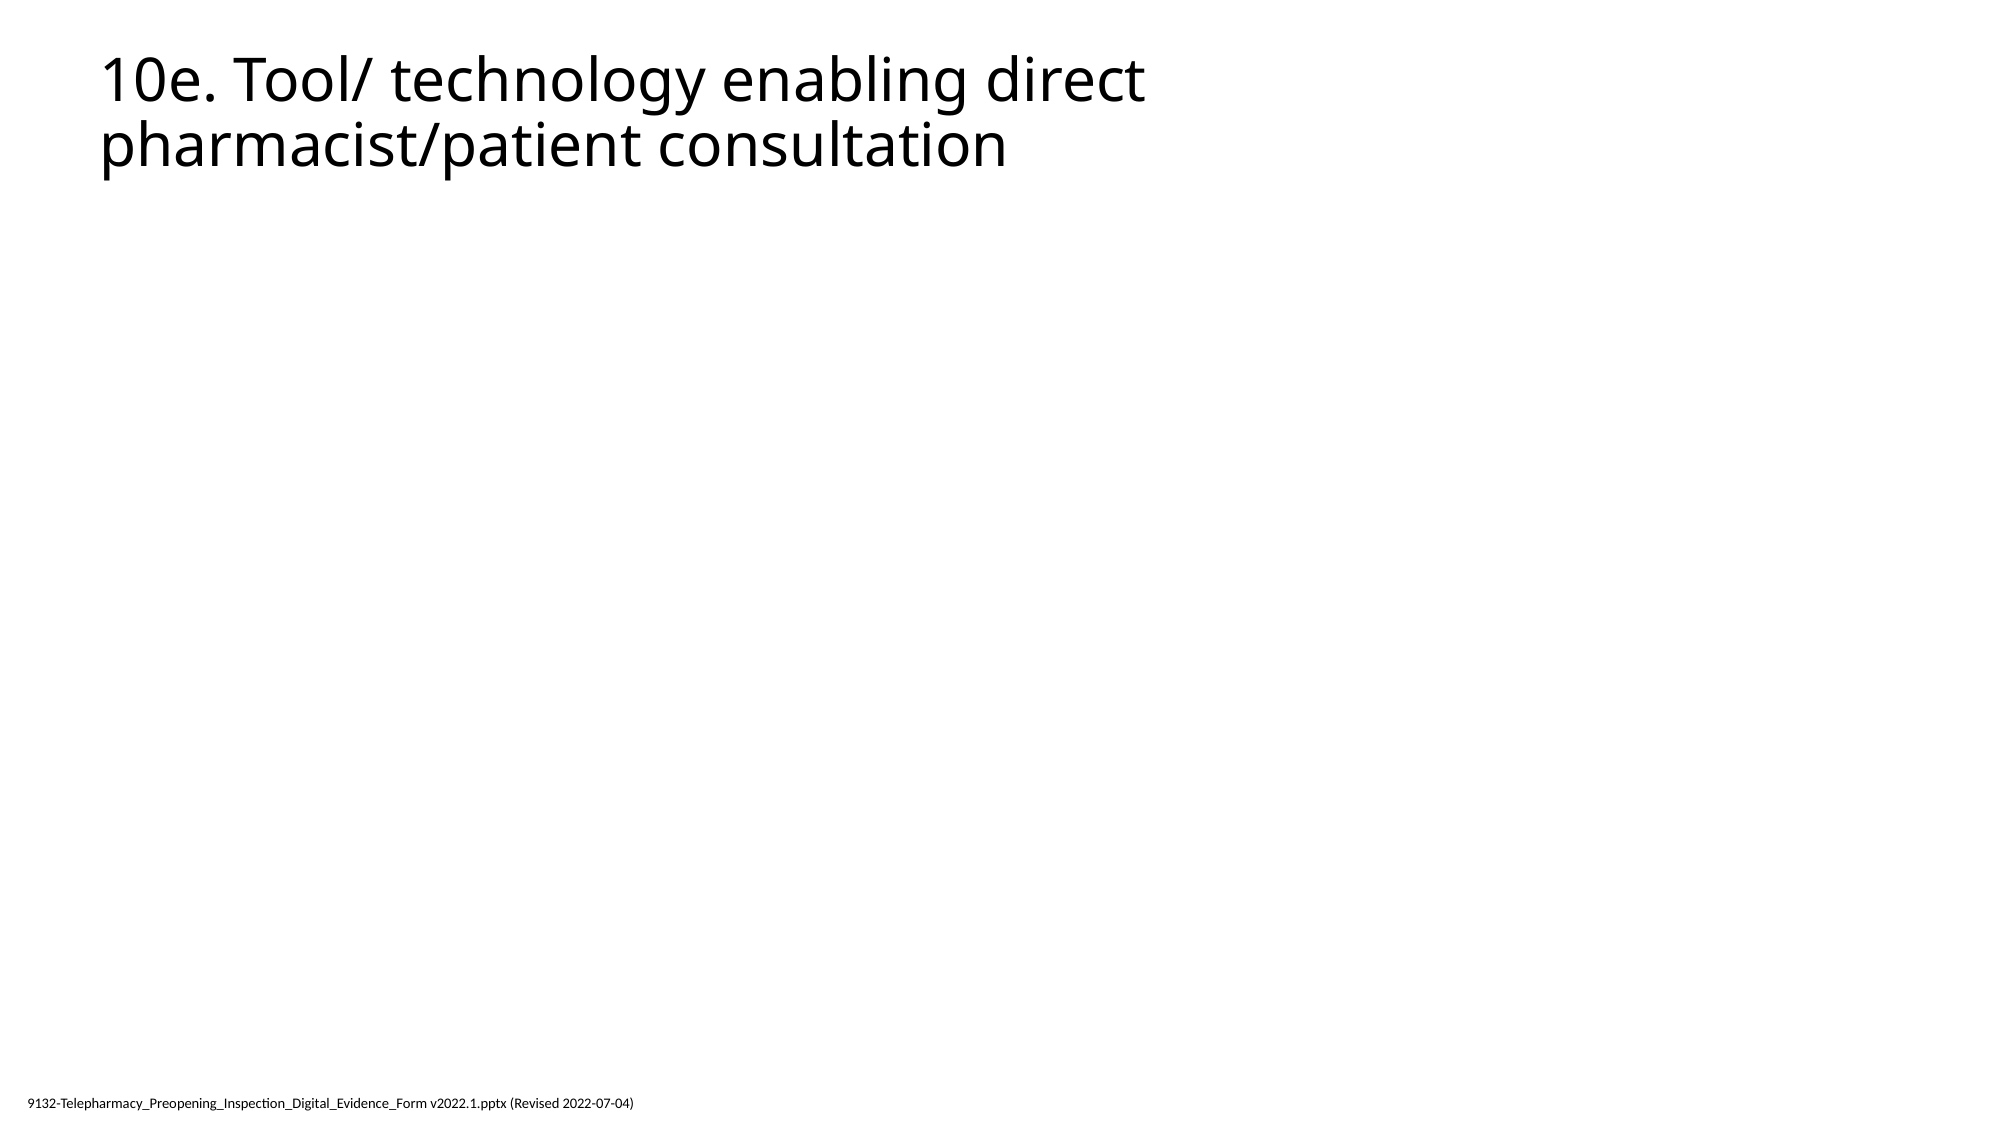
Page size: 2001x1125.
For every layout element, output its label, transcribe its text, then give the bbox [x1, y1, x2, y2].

title 10e. Tool/ technology enabling direct pharmacist/patient consultation [84, 75, 1714, 154]
